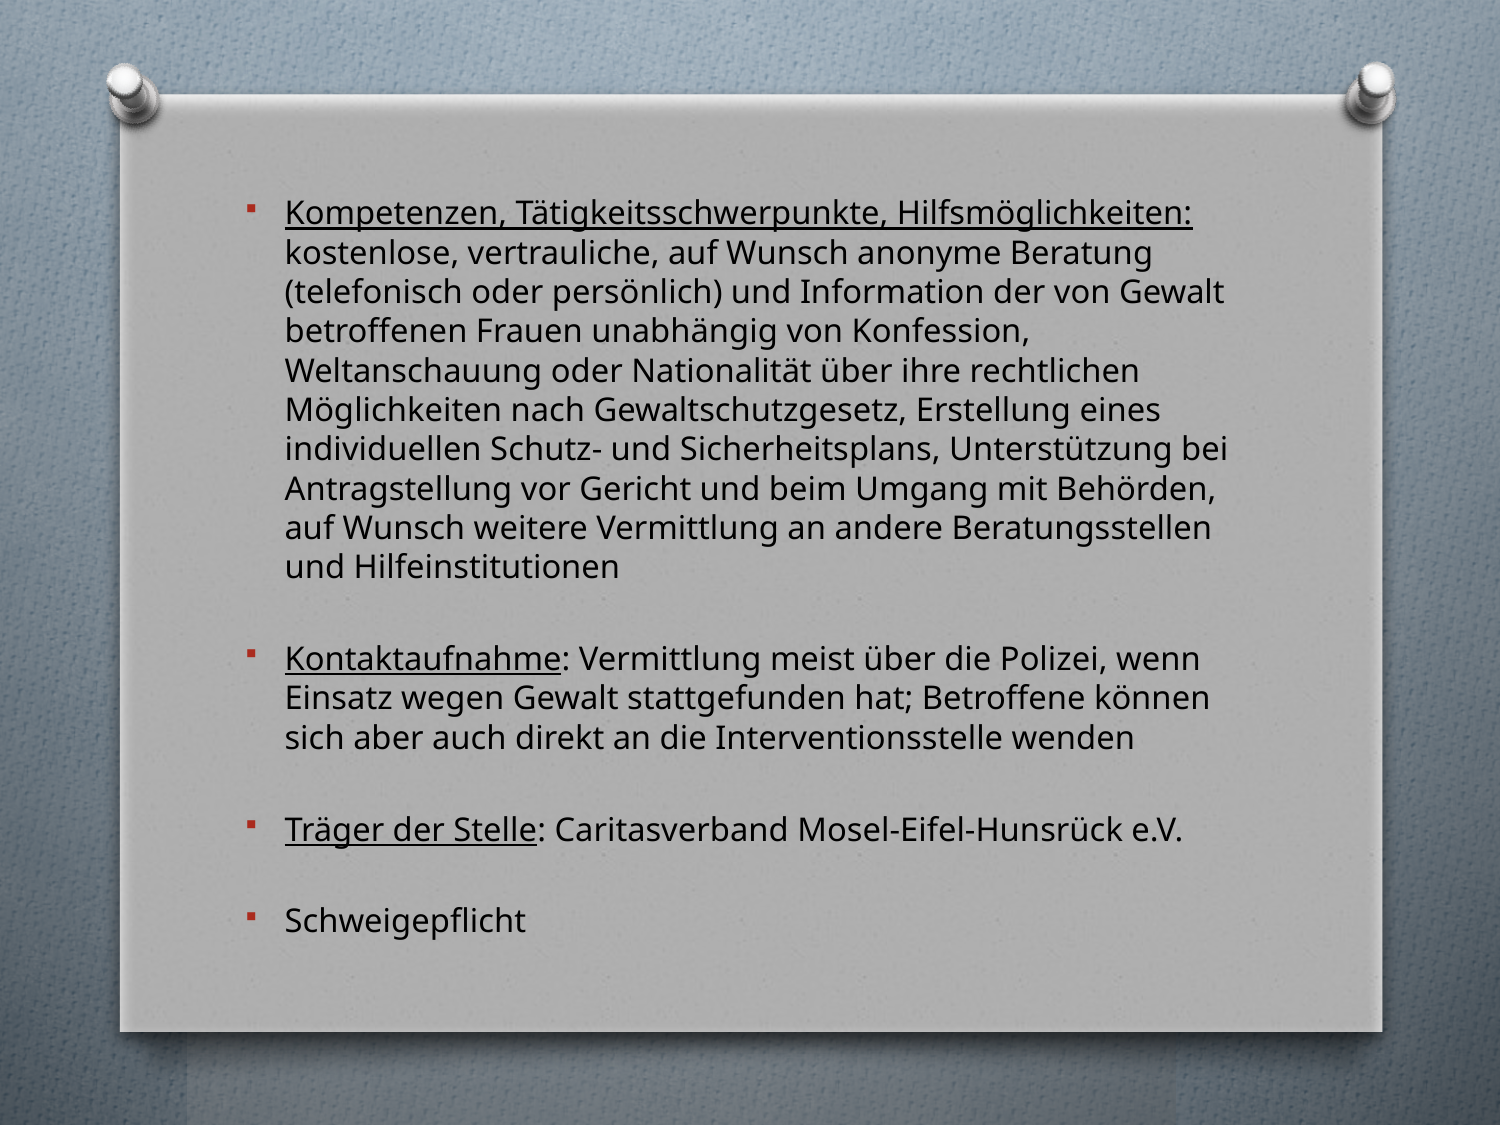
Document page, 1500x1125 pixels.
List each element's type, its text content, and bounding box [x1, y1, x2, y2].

picture [75, 29, 198, 153]
picture [1317, 35, 1439, 156]
list Kompetenzen, Tätigkeitsschwerpunkte, Hilfsmöglichkeiten: kostenlose, vertrauliche, auf Wunsch anonyme Beratung (telefonisch oder persönlich) und Information der von Gewalt betroffenen Frauen unabhängig von Konfession, Weltanschauung oder Nationalität über ihre rechtlichen Möglichkeiten nach Gewaltschutzgesetz, Erstellung eines individuellen Schutz- und Sicherheitsplans, Unterstützung bei Antragstellung vor Gericht und beim Umgang mit Behörden, auf Wunsch weitere Vermittlung an andere Beratungsstellen und Hilfeinstitutionen Kontaktaufnahme: Vermittlung meist über die Polizei, wenn Einsatz wegen Gewalt stattgefunden hat; Betroffene können sich aber auch direkt an die Interventionsstelle wenden Träger der Stelle: Caritasverband Mosel-Eifel-Hunsrück e.V. Schweigepflicht [230, 184, 1270, 988]
